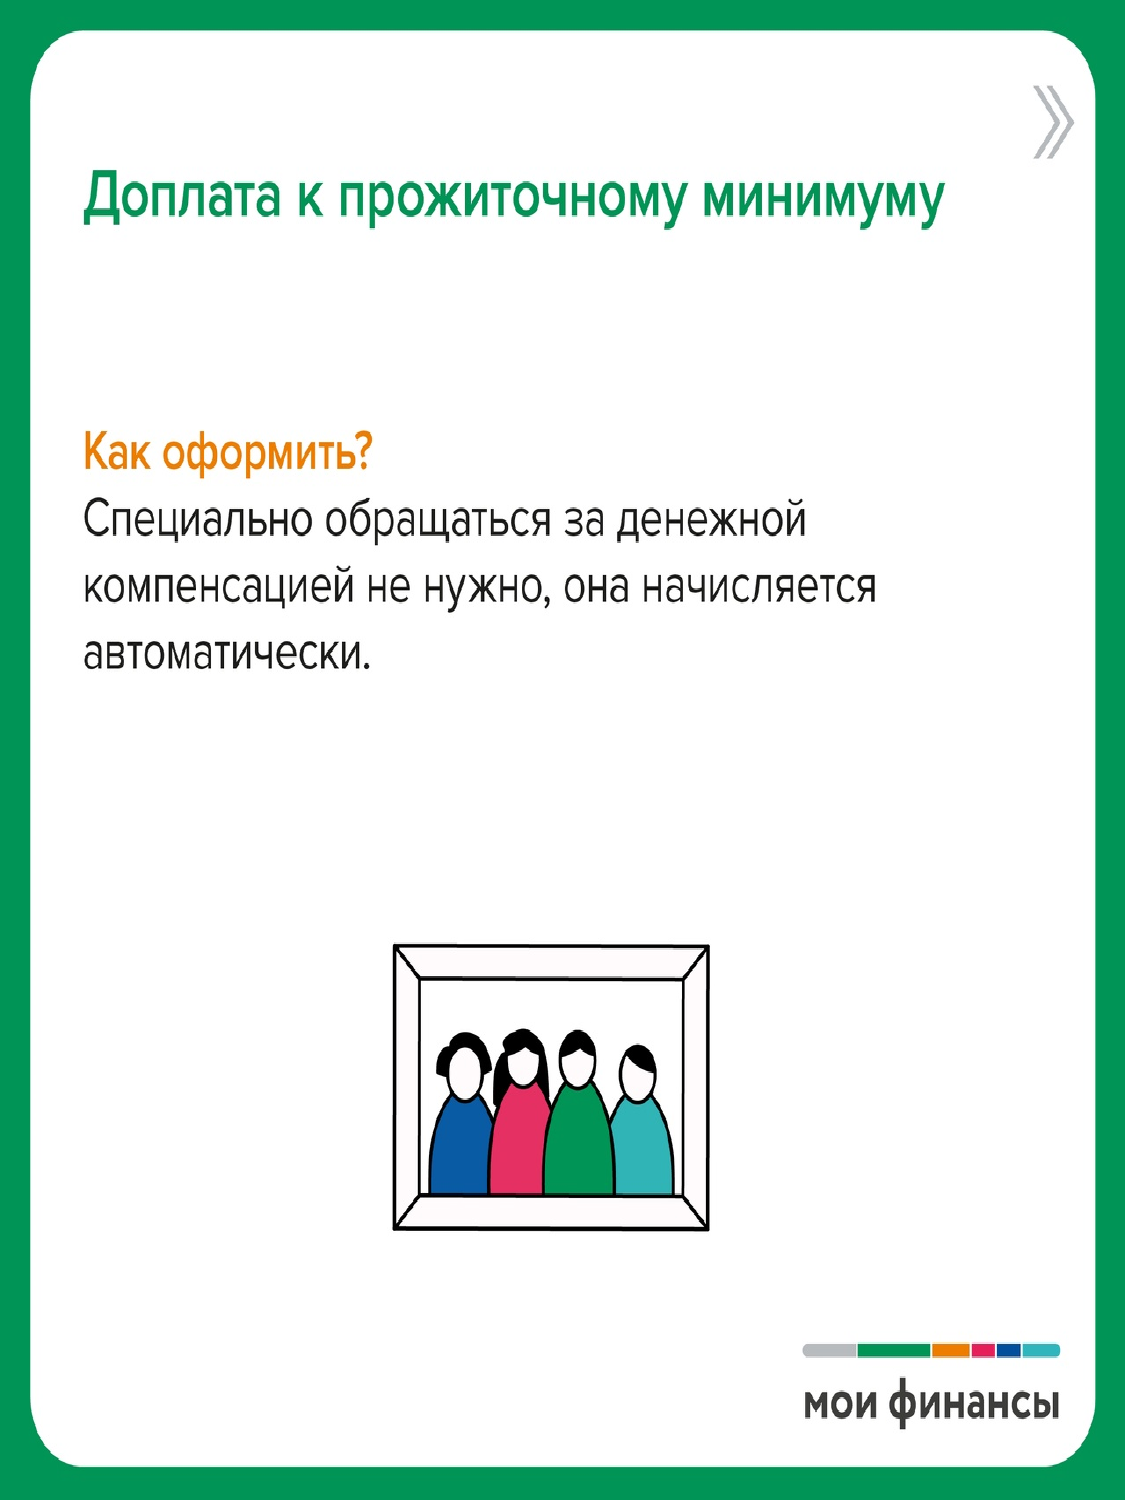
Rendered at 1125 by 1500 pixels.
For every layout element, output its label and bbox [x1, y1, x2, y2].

list [0, 0, 1125, 1500]
